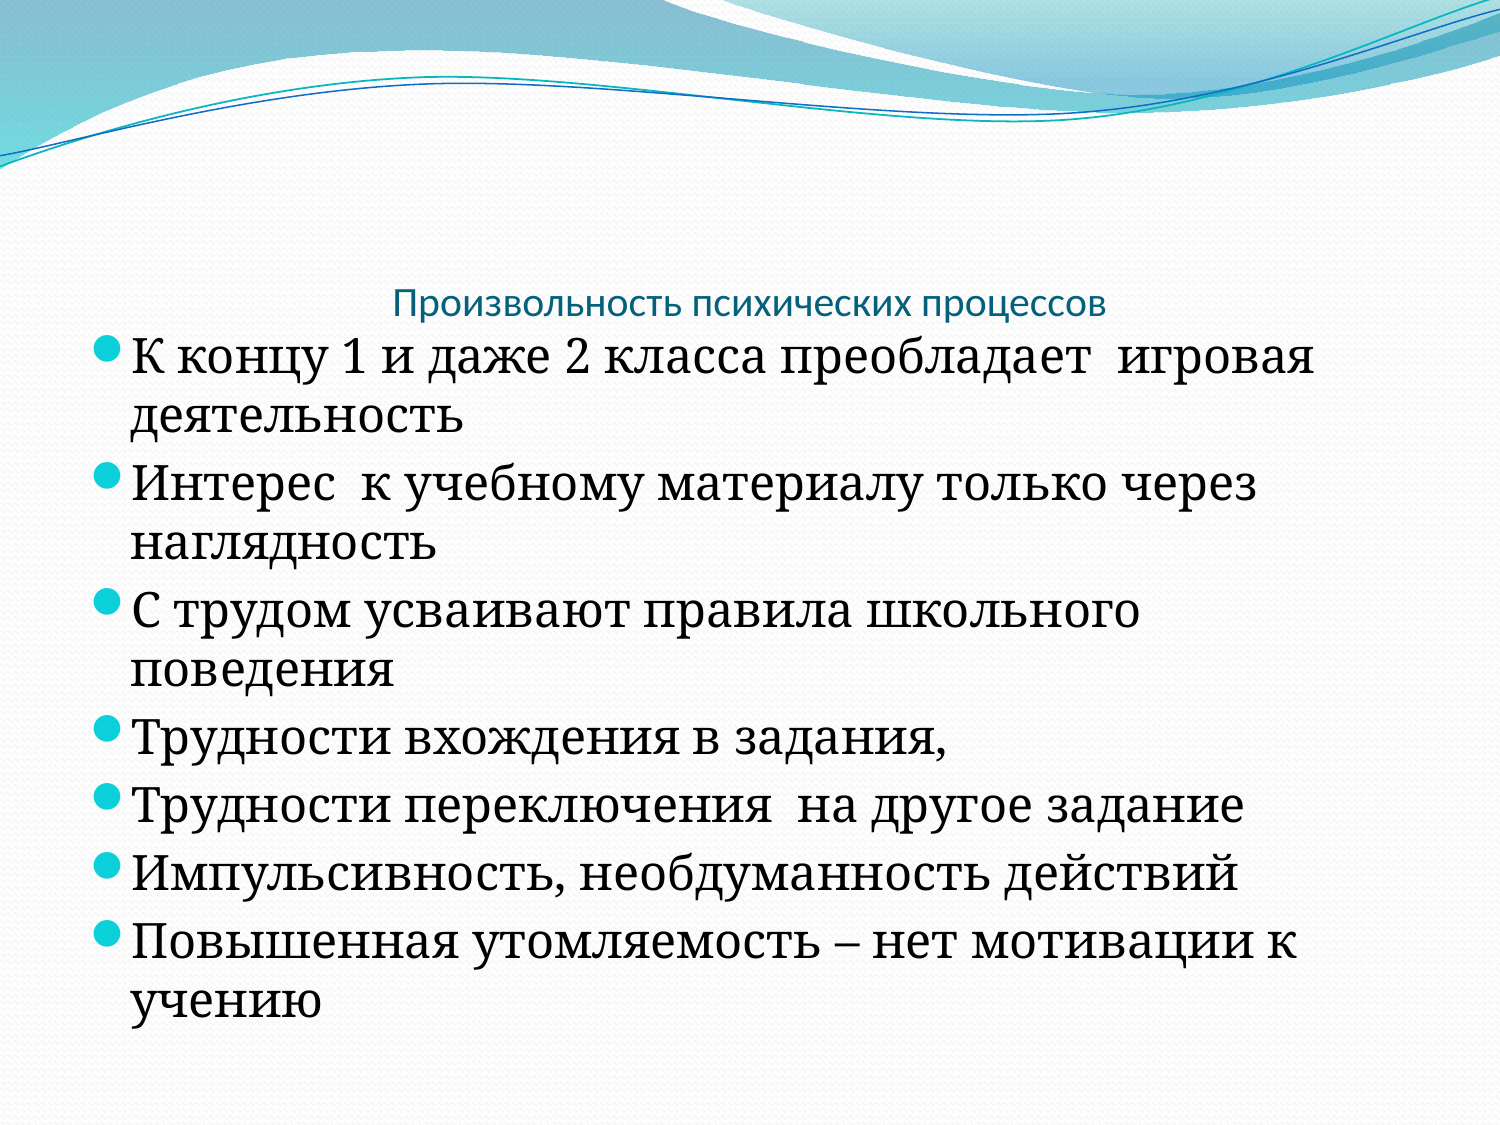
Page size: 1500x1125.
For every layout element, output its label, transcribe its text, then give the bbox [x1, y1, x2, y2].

title Произвольность психических процессов [75, 115, 1425, 317]
list К концу 1 и даже 2 класса преобладает игровая деятельность Интерес к учебному материалу только через наглядность С трудом усваивают правила школьного поведения Трудности вхождения в задания, Трудности переключения на другое задание Импульсивность, необдуманность действий Повышенная утомляемость – нет мотивации к учению [75, 317, 1425, 1038]
